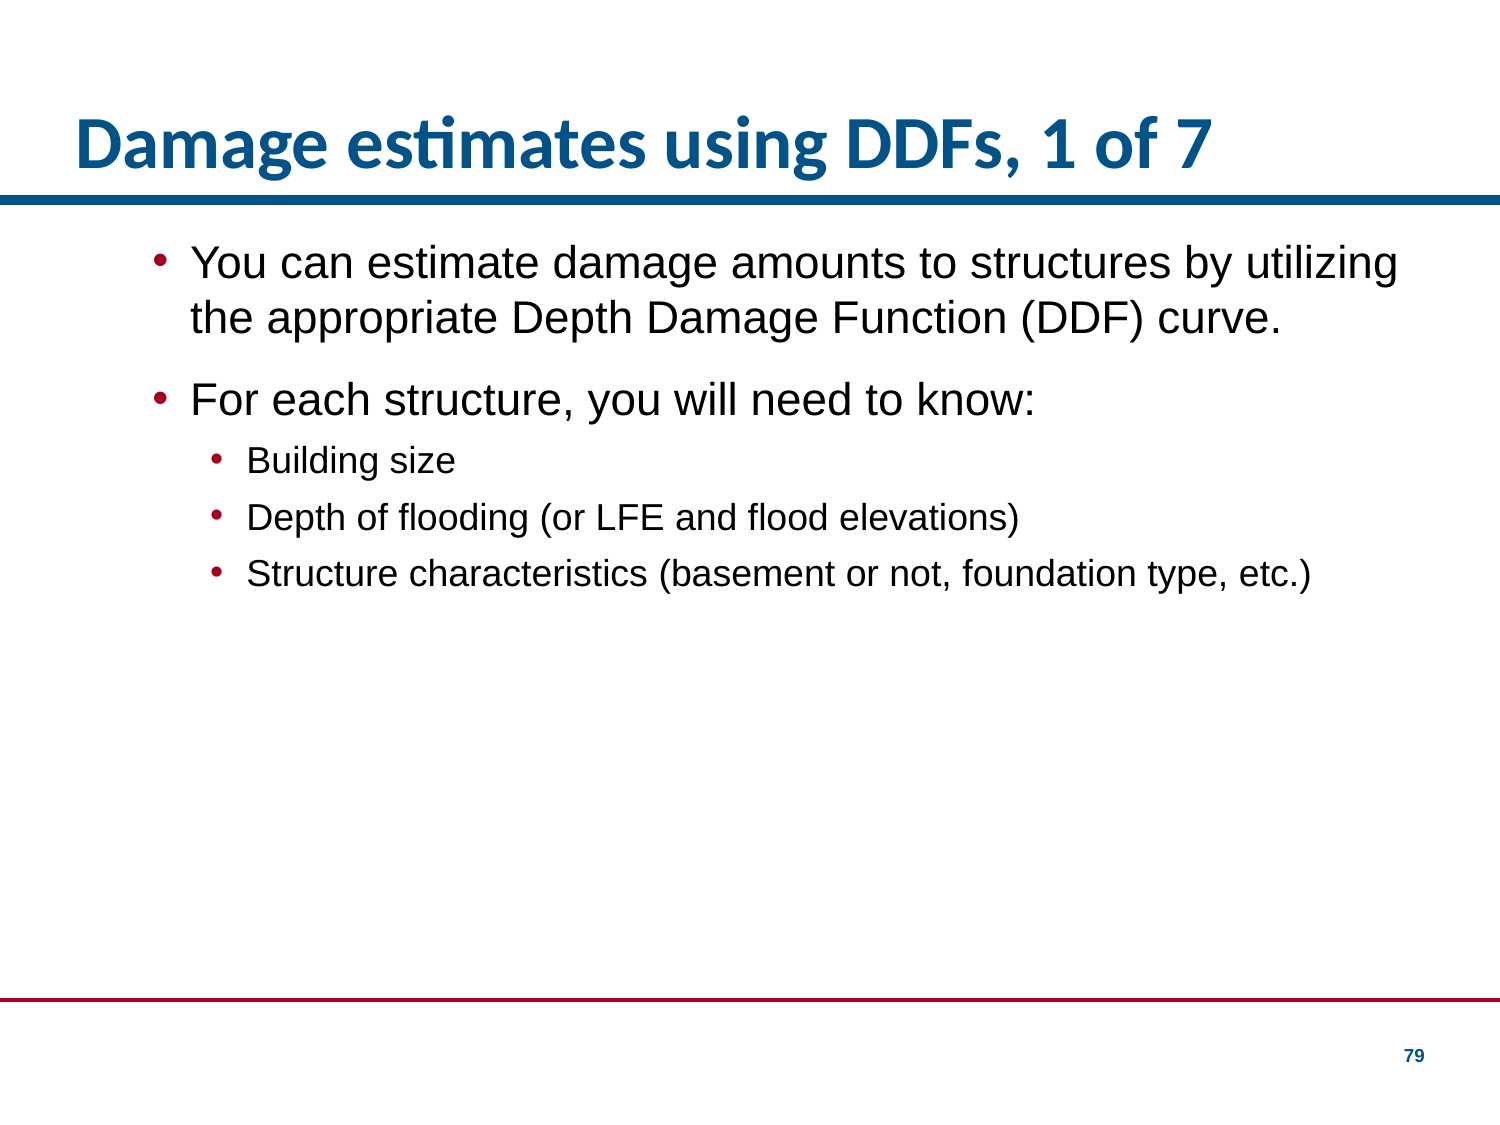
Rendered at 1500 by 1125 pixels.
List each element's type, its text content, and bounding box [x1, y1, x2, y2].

slide_number 79 [1374, 1035, 1425, 1074]
title Damage estimates using DDFs, 1 of 7 [75, 0, 1425, 192]
list You can estimate damage amounts to structures by utilizing the appropriate Depth Damage Function (DDF) curve. For each structure, you will need to know: Building size Depth of flooding (or LFE and flood elevations) Structure characteristics (basement or not, foundation type, etc.) [137, 224, 1425, 938]
